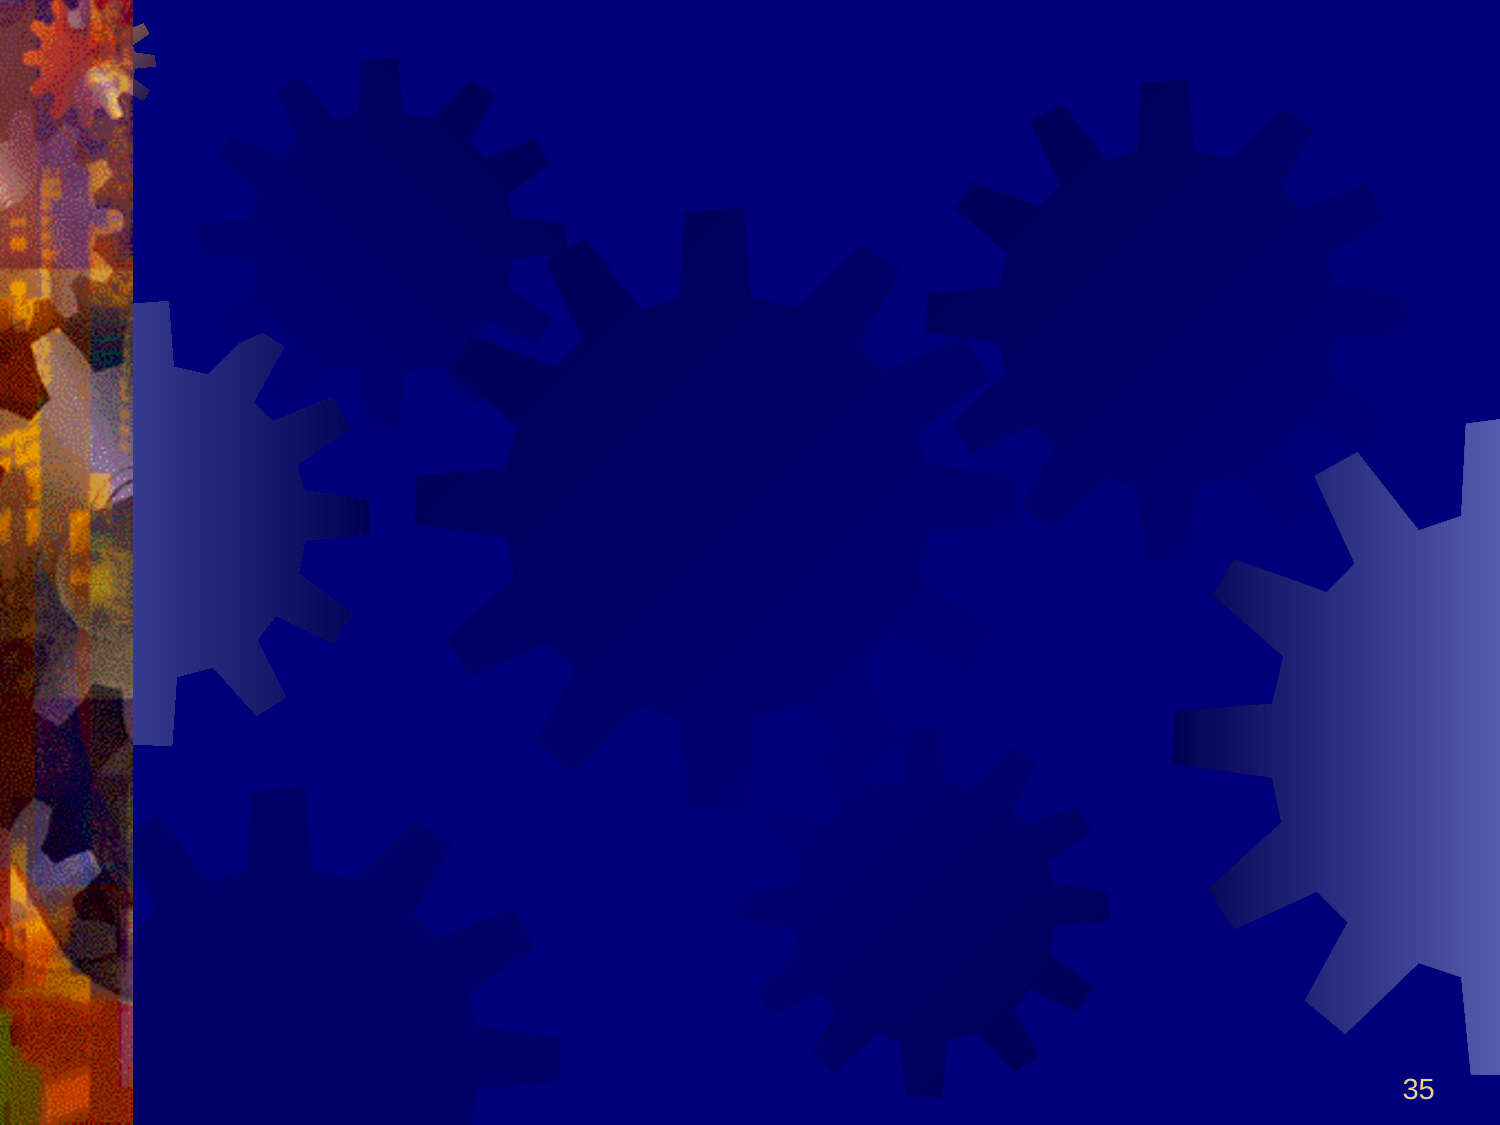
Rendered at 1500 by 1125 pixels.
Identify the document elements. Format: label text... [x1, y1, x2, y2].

picture [0, 0, 133, 1125]
slide_number 35 [1137, 1037, 1451, 1113]
